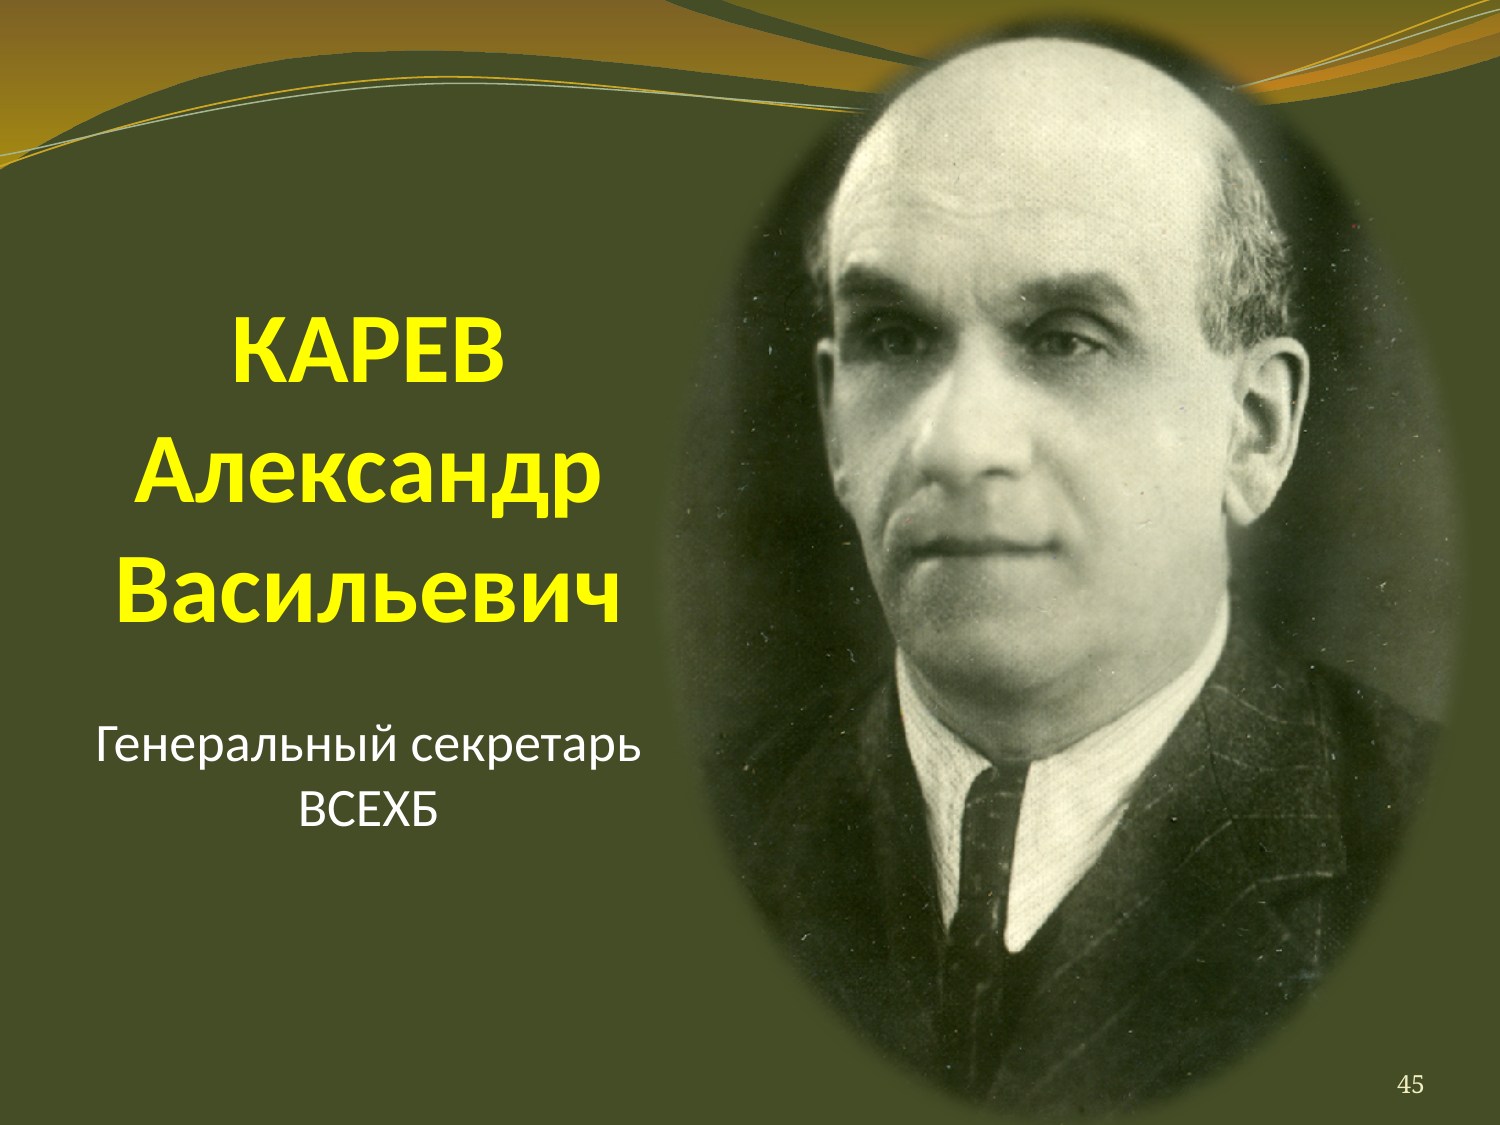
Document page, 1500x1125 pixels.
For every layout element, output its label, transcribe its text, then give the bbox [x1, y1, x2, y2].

title КАРЕВ Александр Васильевич Генеральный секретарь ВСЕХБ [46, 187, 641, 903]
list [648, 0, 1479, 1125]
